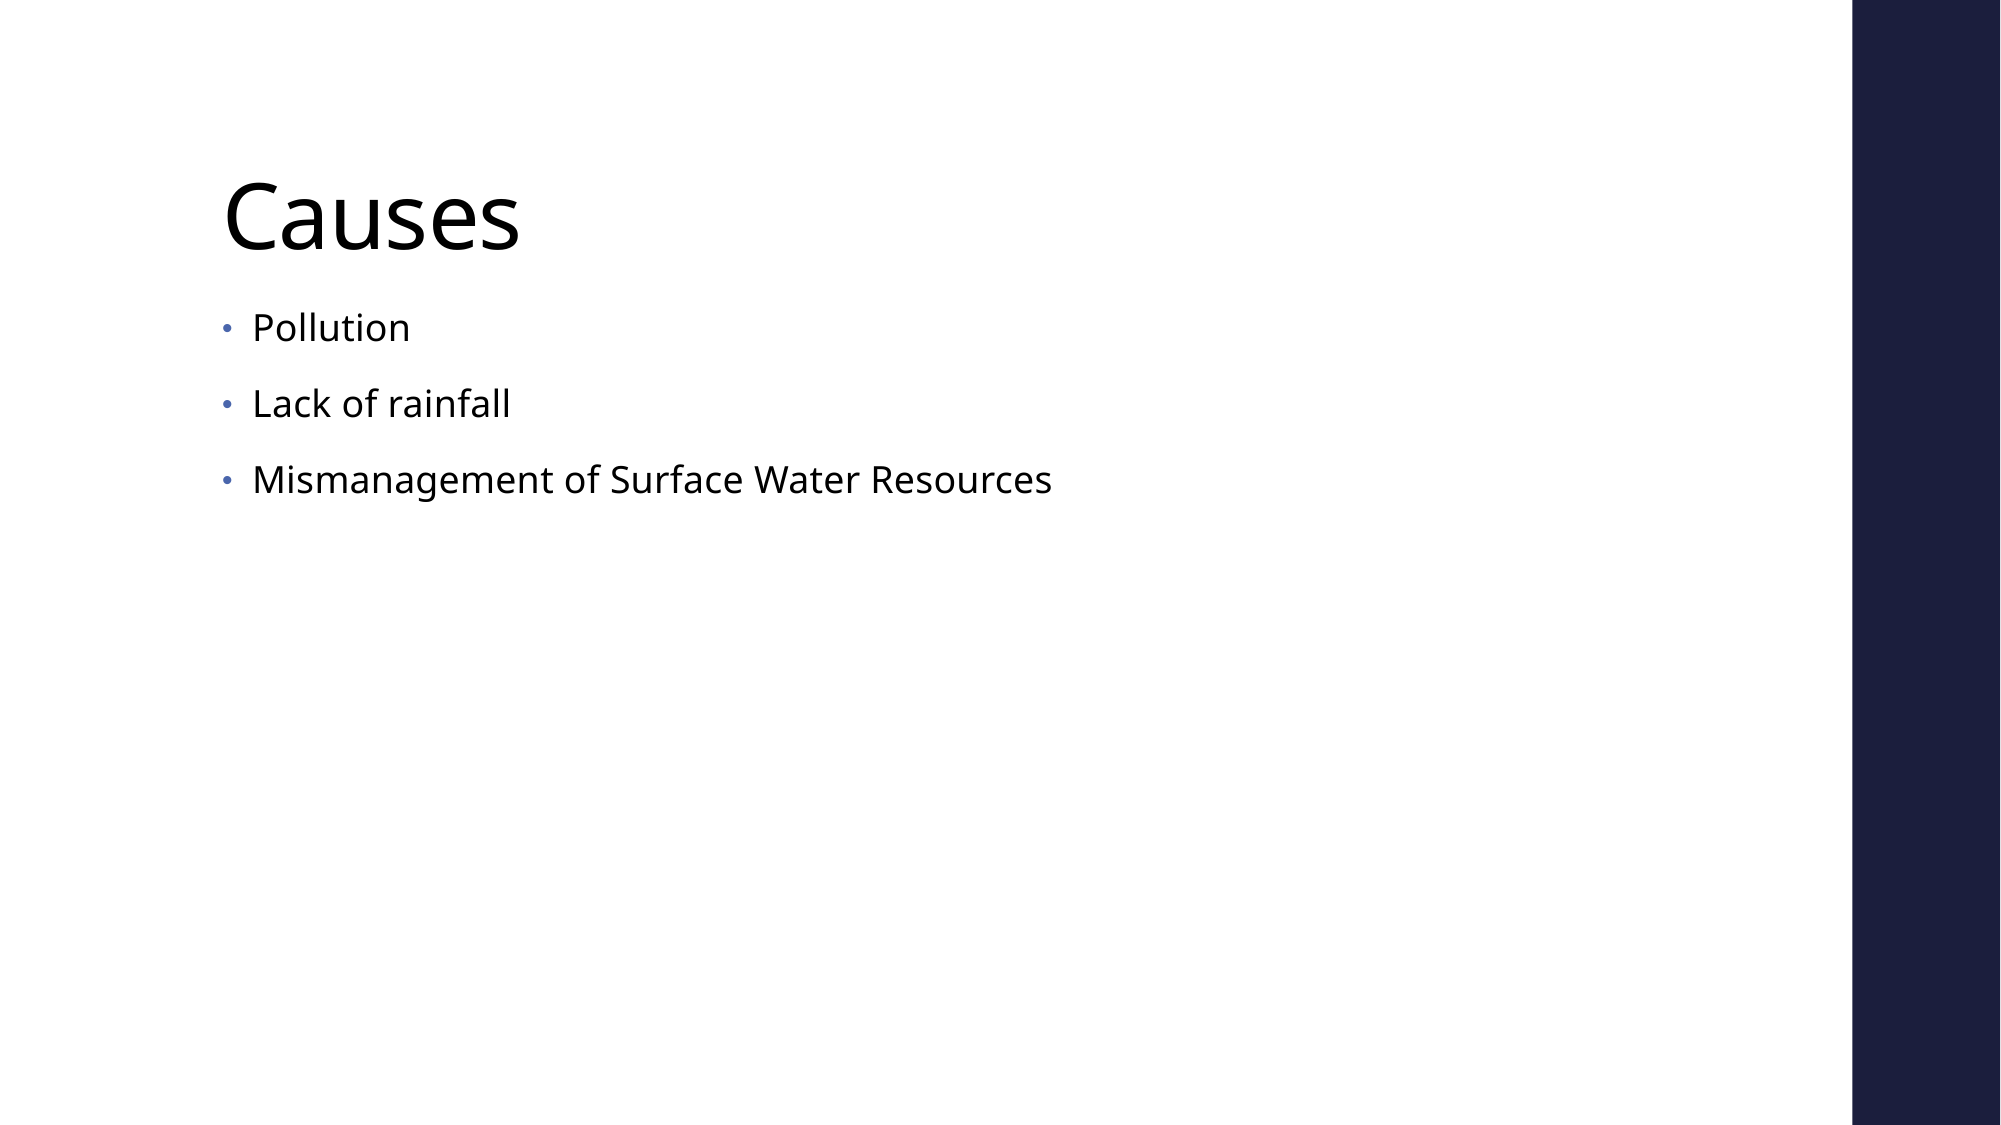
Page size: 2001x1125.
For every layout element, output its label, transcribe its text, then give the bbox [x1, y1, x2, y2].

title Causes [206, 60, 1797, 278]
list Pollution Lack of rainfall Mismanagement of Surface Water Resources [206, 299, 1617, 1014]
